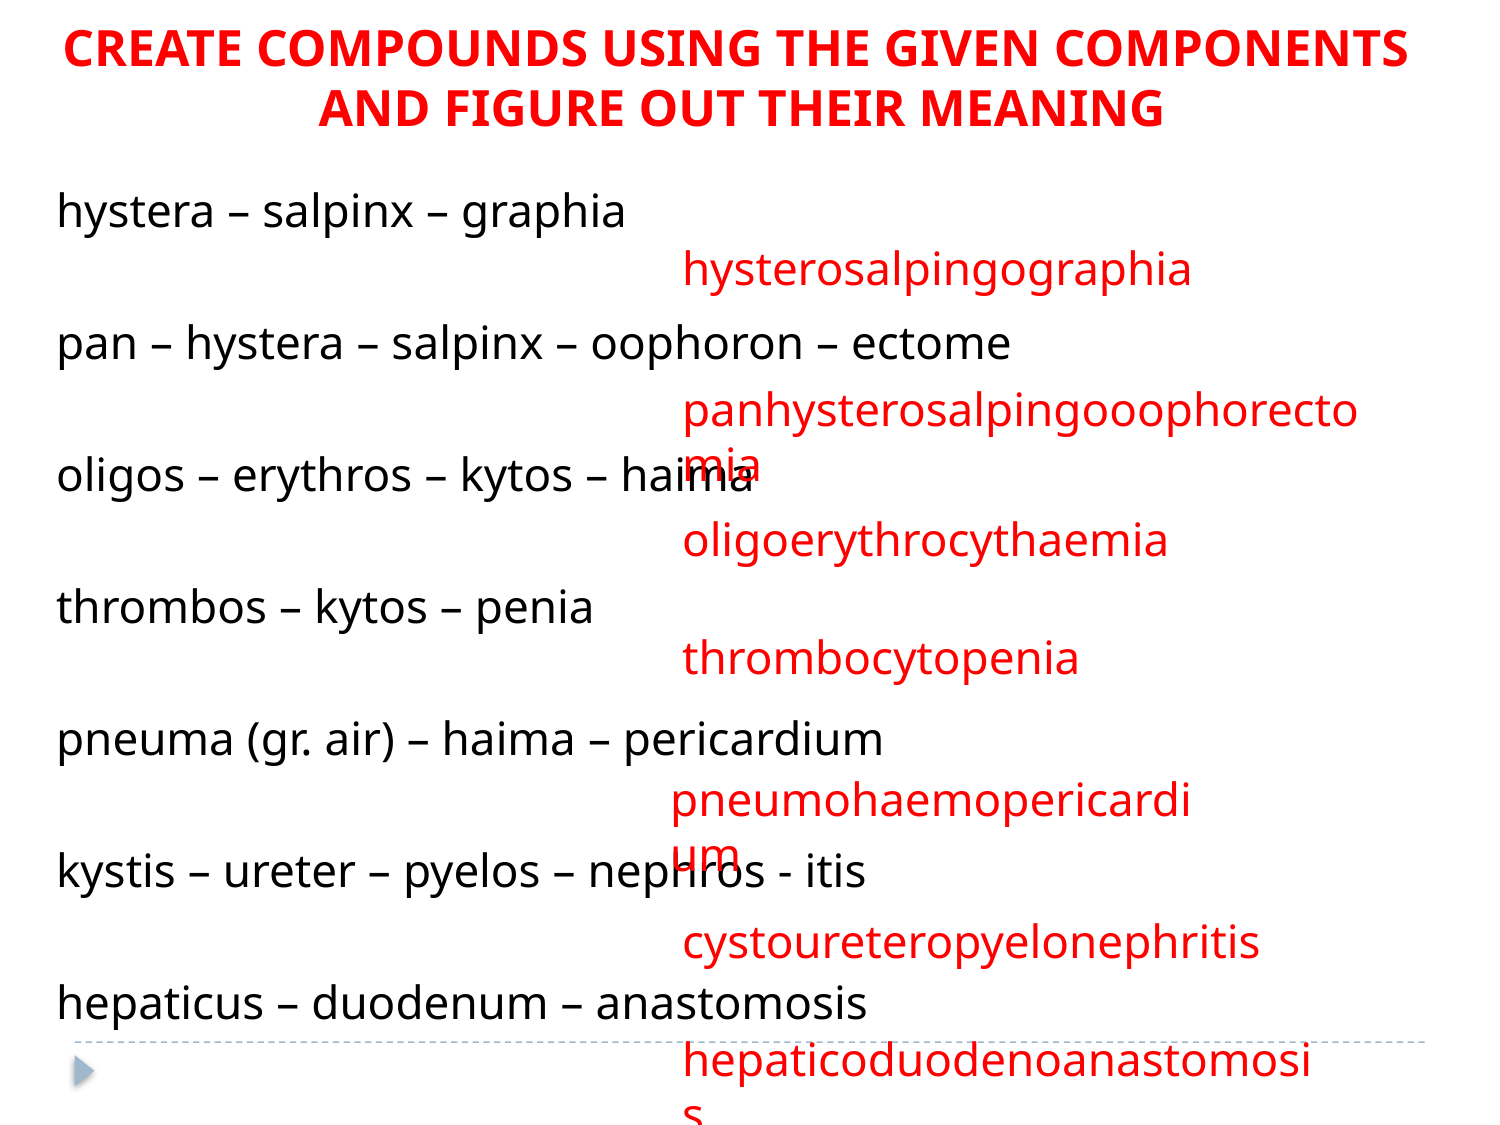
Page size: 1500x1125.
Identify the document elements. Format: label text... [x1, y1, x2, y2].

list hystera – salpinx – graphia pan – hystera – salpinx – oophoron – ectome oligos – erythros – kytos – haima thrombos – kytos – penia pneuma (gr. air) – haima – pericardium kystis – ureter – pyelos – nephros - itis hepaticus – duodenum – anastomosis [41, 163, 1467, 1125]
text_box oligoerythrocythaemia [667, 503, 1294, 574]
text_box thrombocytopenia [667, 621, 1164, 692]
text_box pneumohaemopericardium [655, 763, 1235, 888]
text_box cystoureteropyelonephritis [667, 905, 1282, 975]
text_box hysterosalpingographia [667, 231, 1365, 302]
text_box panhysterosalpingooophorectomia [667, 373, 1388, 499]
text_box Create compounds using the given components and figure out their meaning [0, 8, 1500, 144]
text_box hepaticoduodenoanastomosis [667, 1023, 1341, 1125]
